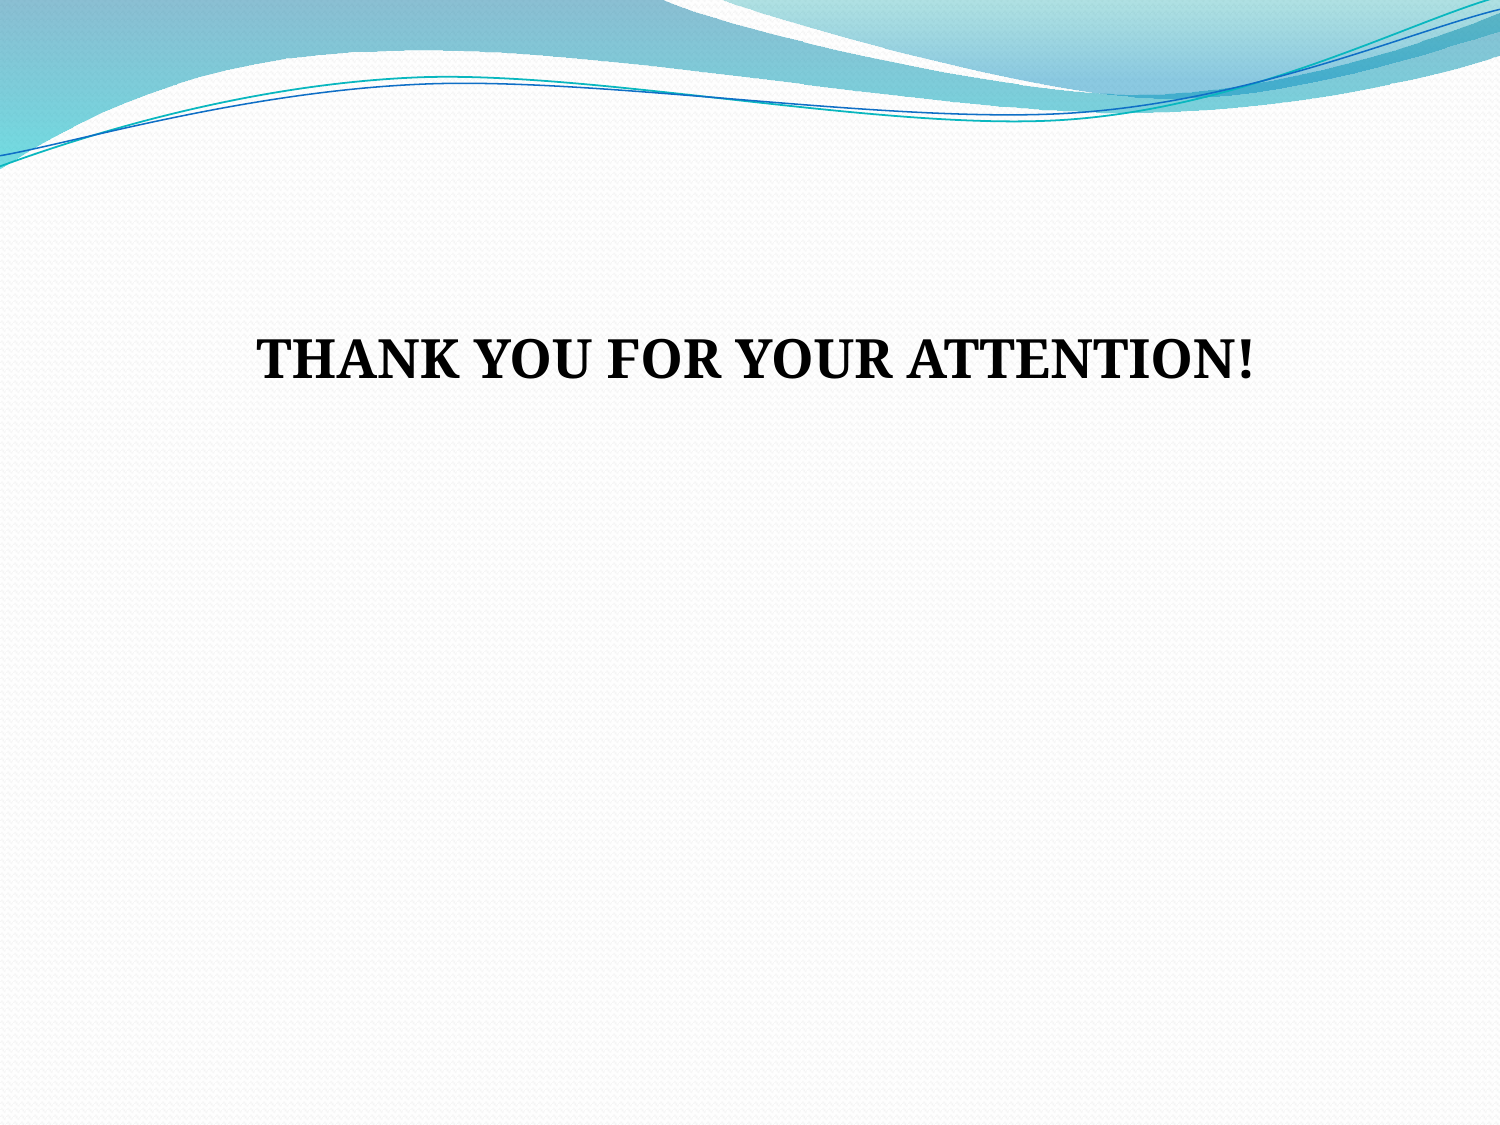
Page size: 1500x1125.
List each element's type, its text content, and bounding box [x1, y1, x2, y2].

list THANK YOU FOR YOUR ATTENTION! [75, 317, 1425, 1038]
title [75, 115, 1425, 303]
